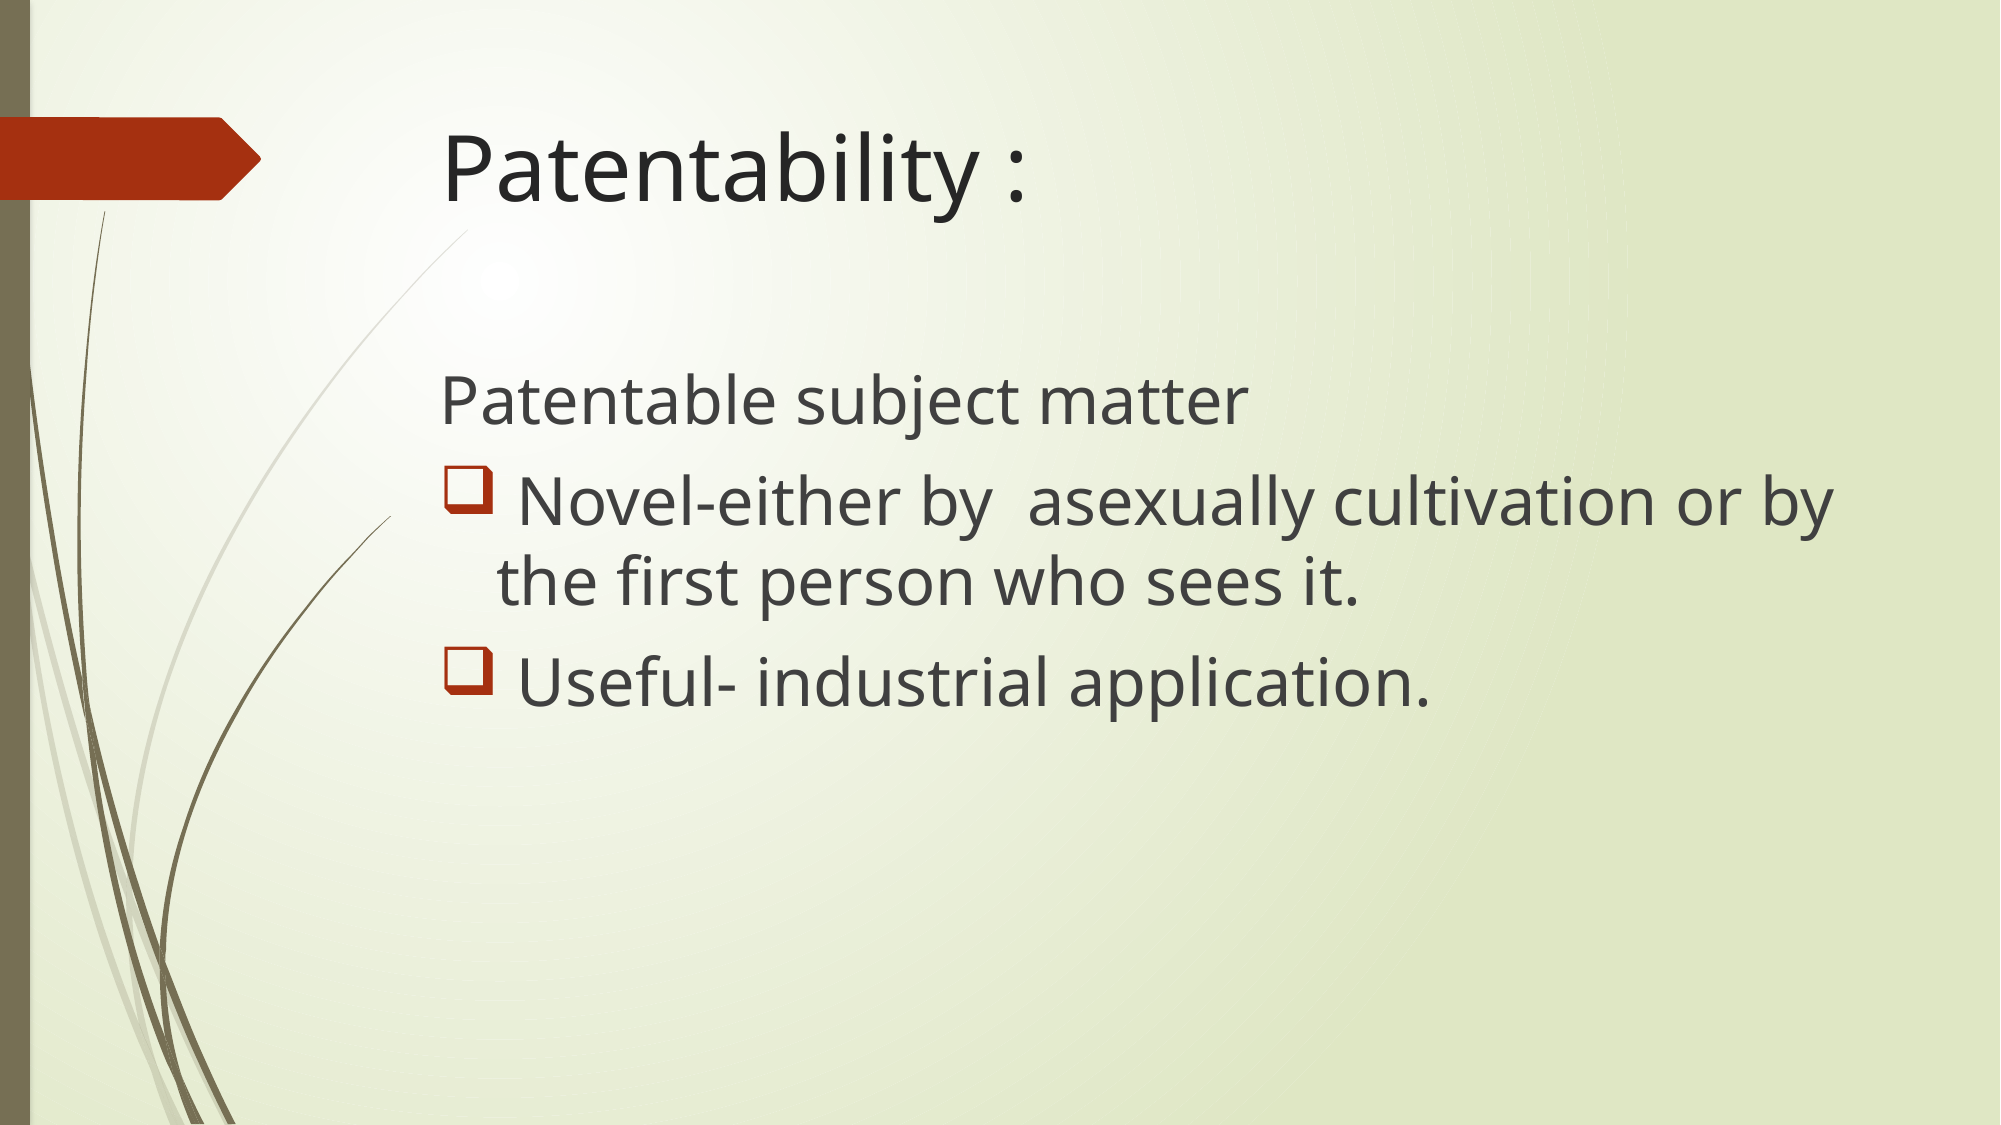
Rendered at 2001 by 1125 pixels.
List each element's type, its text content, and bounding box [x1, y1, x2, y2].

list Patentable subject matter Novel-either by asexually cultivation or by the first person who sees it. Useful- industrial application. [424, 350, 1888, 970]
title Patentability : [425, 102, 1888, 313]
